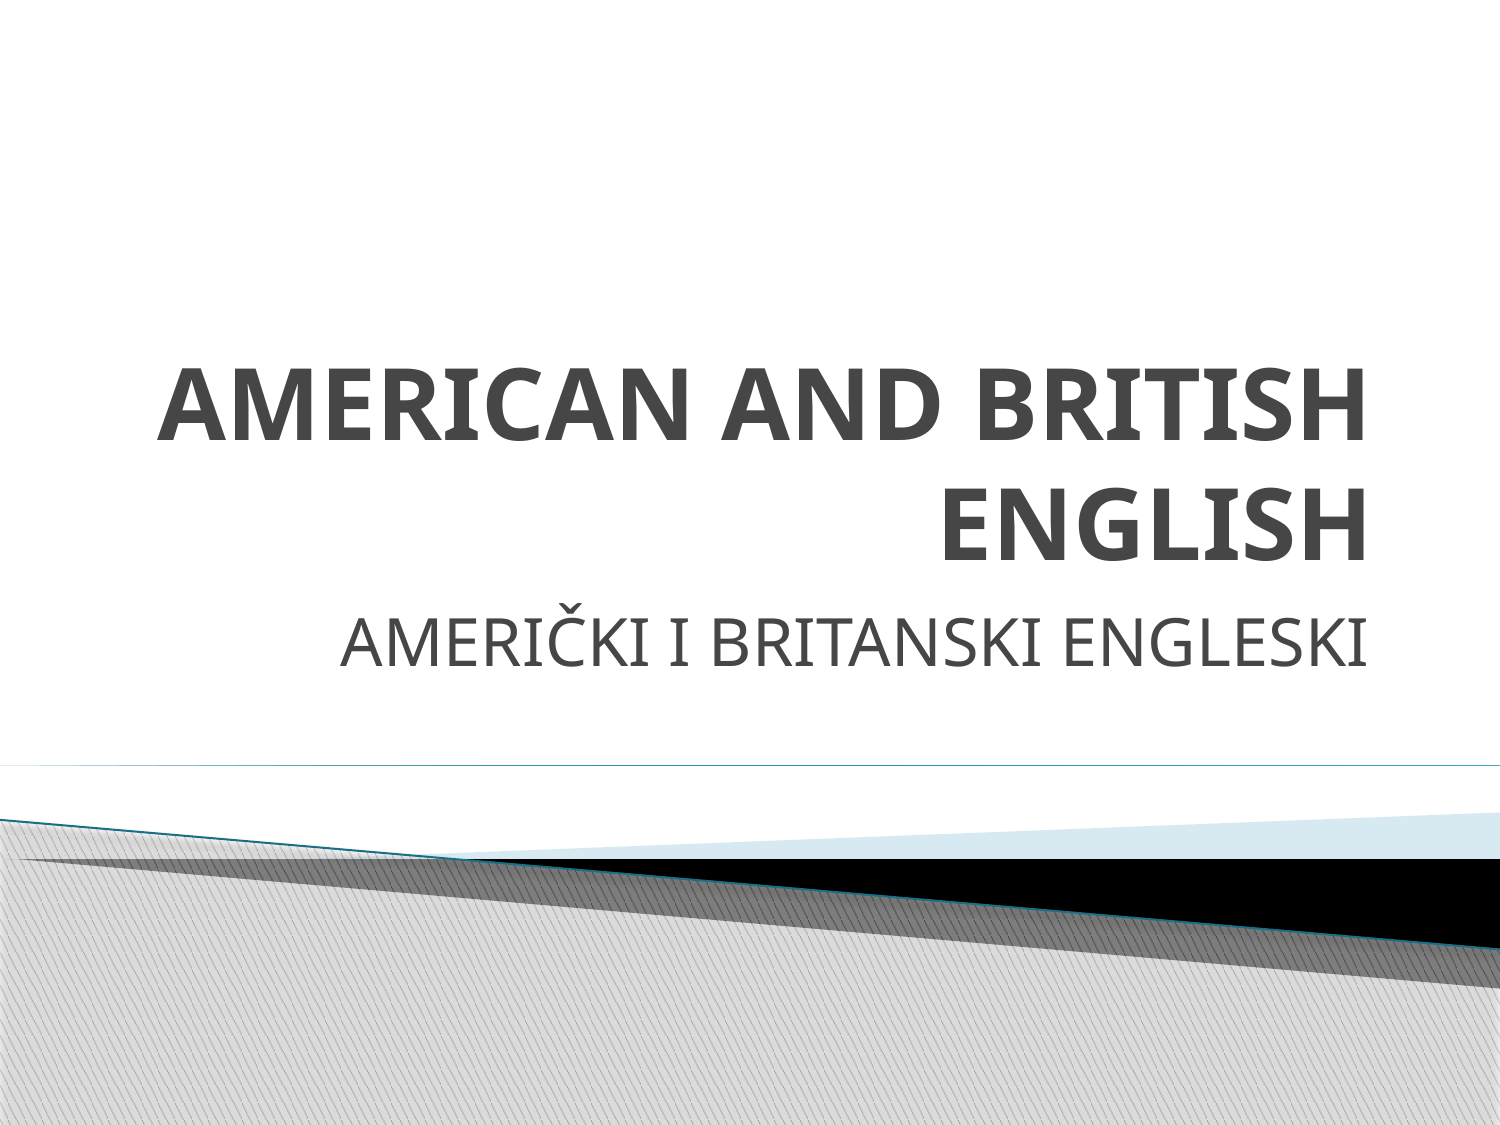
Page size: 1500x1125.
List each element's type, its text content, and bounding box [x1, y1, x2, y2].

subtitle AMERIČKI I BRITANSKI ENGLESKI [112, 592, 1388, 790]
title AMERICAN AND BRITISH ENGLISH [112, 287, 1388, 588]
picture [5, 859, 1500, 989]
